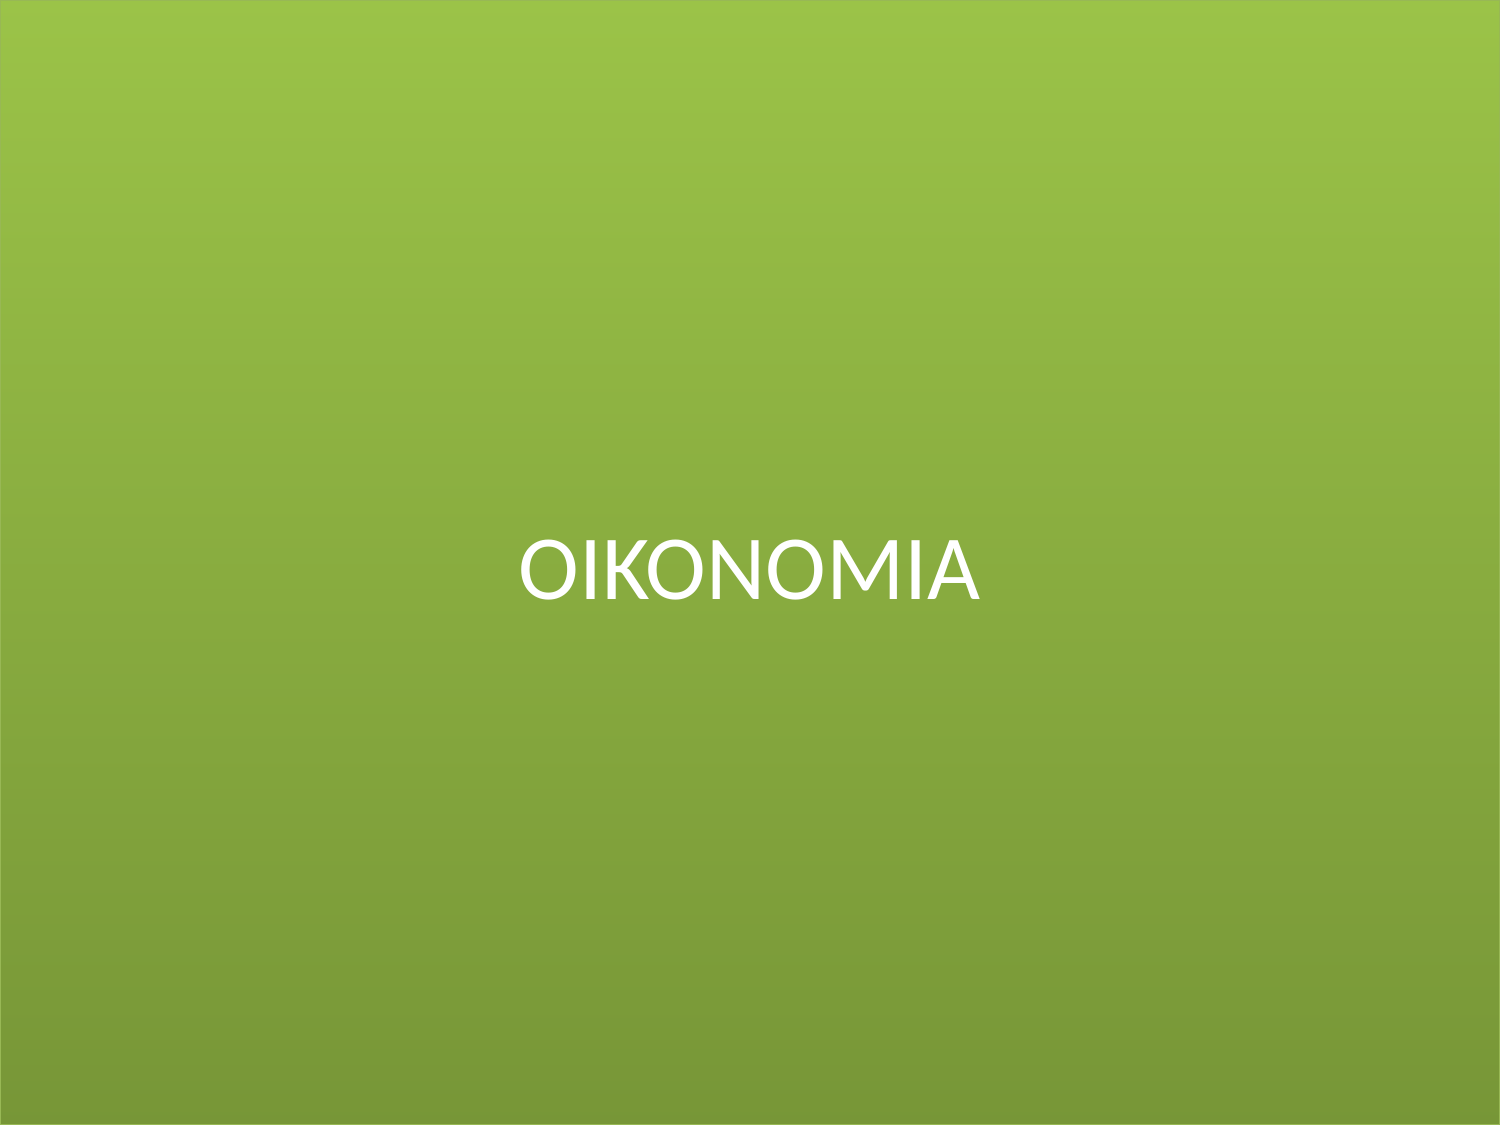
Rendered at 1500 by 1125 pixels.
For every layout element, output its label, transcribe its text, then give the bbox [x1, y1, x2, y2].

title ΟΙΚΟΝΟΜΙΑ [0, 0, 1500, 1125]
